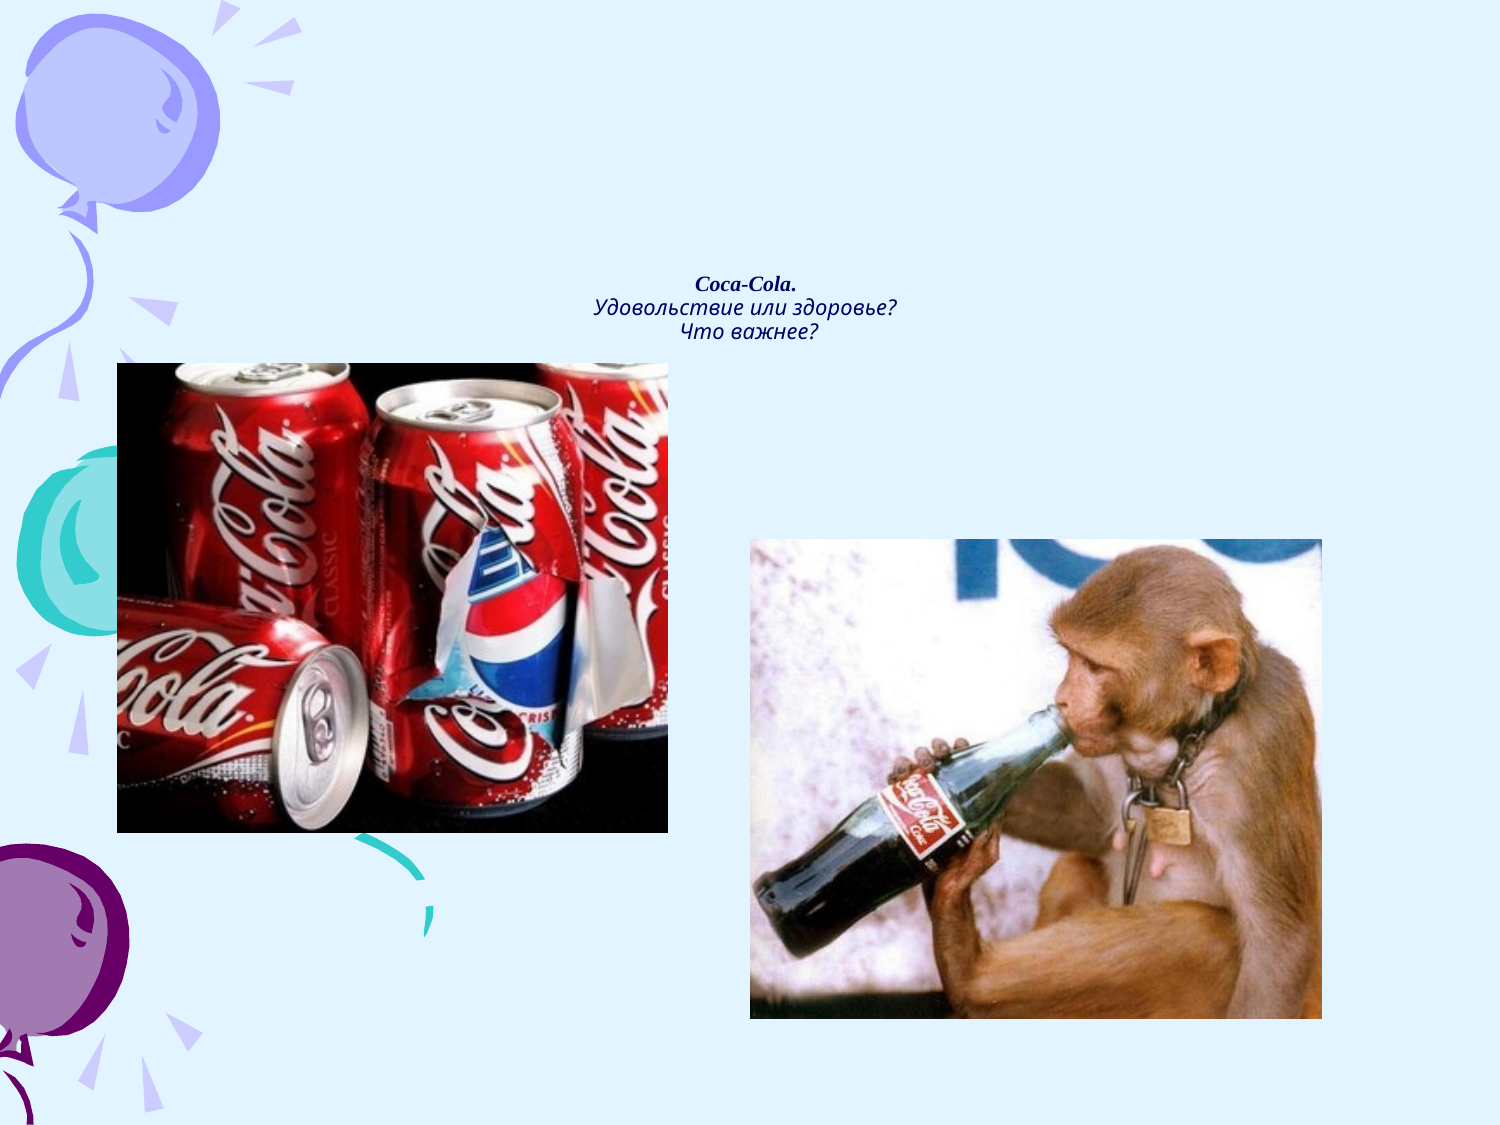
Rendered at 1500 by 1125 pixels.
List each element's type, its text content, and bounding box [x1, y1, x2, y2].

picture [749, 538, 1323, 1019]
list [116, 362, 669, 833]
title Coca-Cola. Удовольствие или здоровье? Что важнее? [72, 70, 1426, 352]
